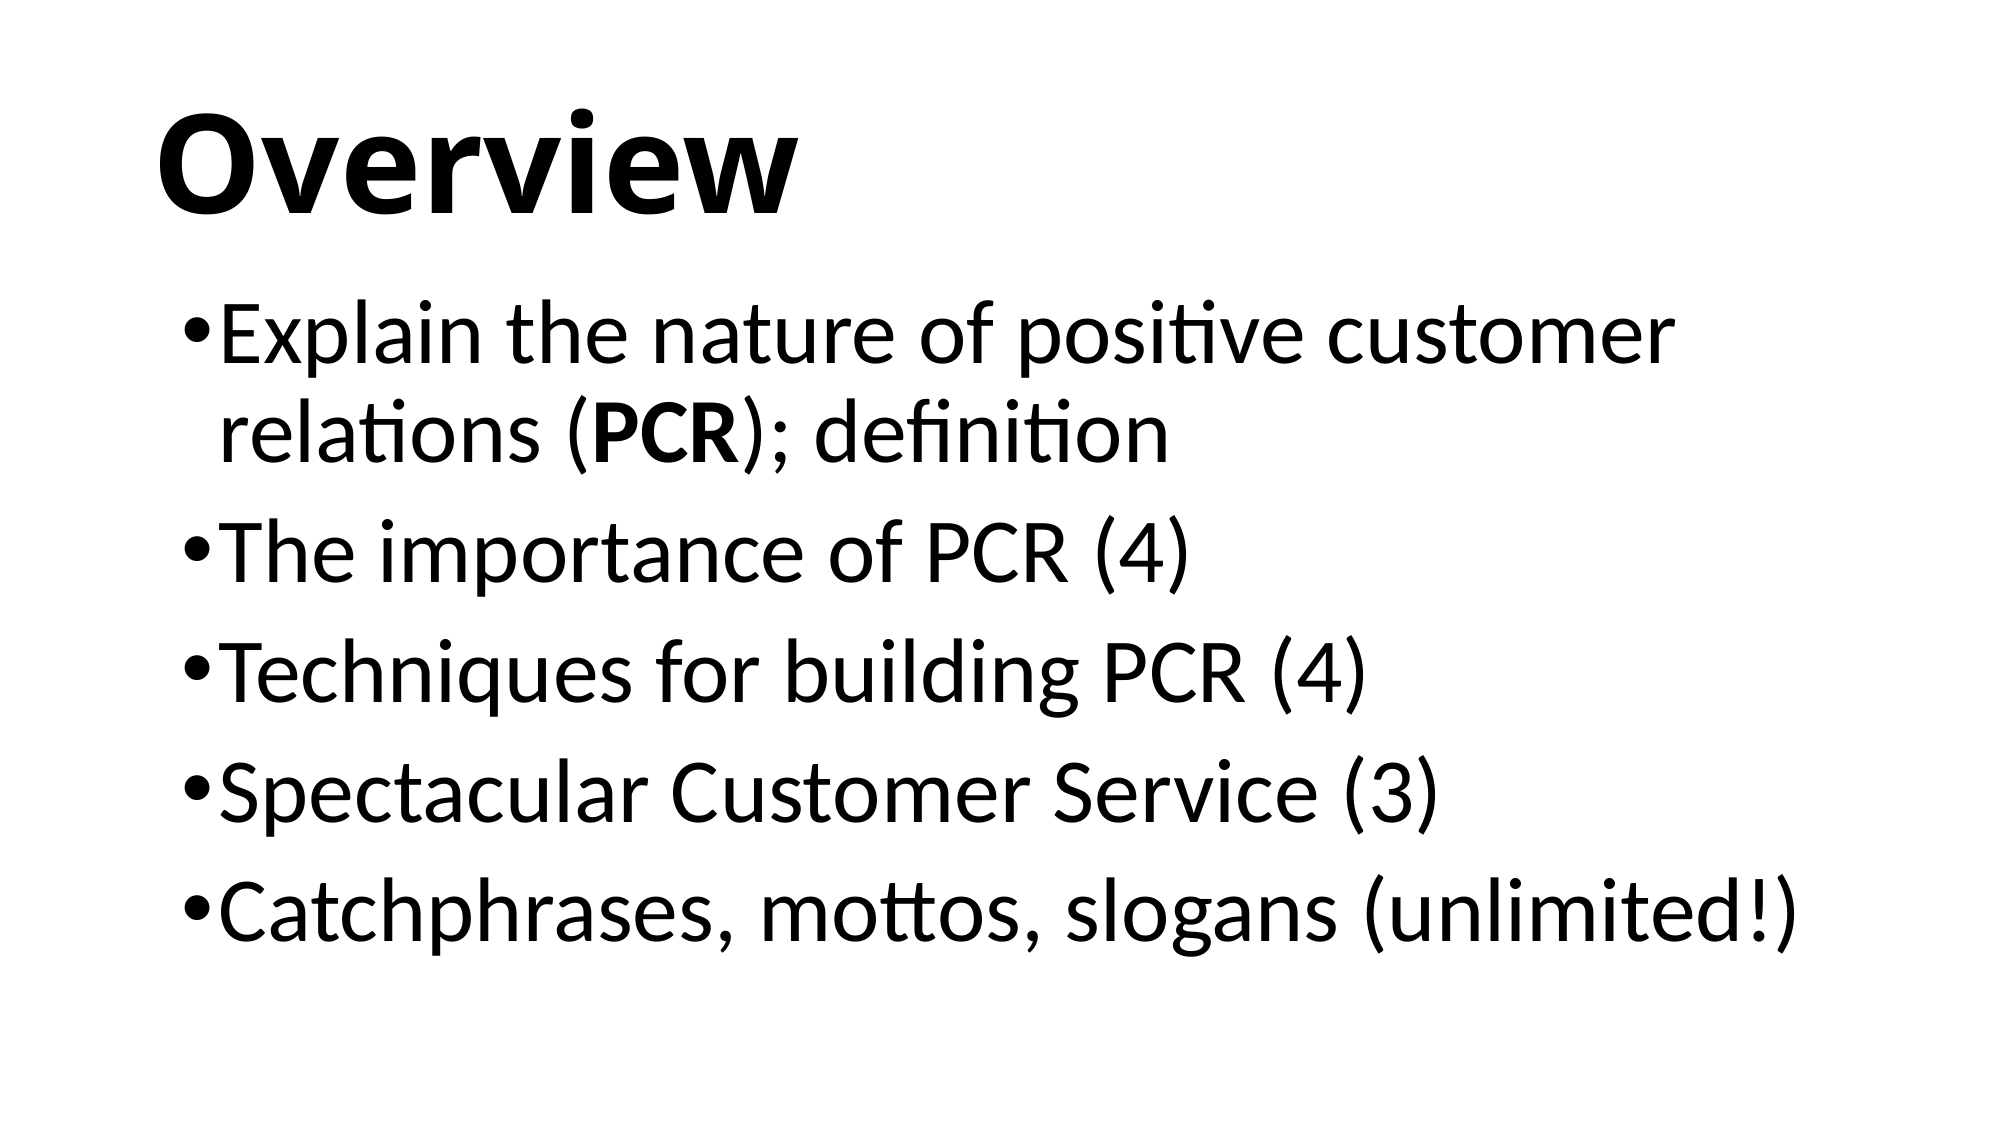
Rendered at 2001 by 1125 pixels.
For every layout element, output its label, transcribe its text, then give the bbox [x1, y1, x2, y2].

list Explain the nature of positive customer relations (PCR); definition The importance of PCR (4) Techniques for building PCR (4) Spectacular Customer Service (3) Catchphrases, mottos, slogans (unlimited!) [166, 277, 1953, 992]
title Overview [137, 59, 1863, 278]
